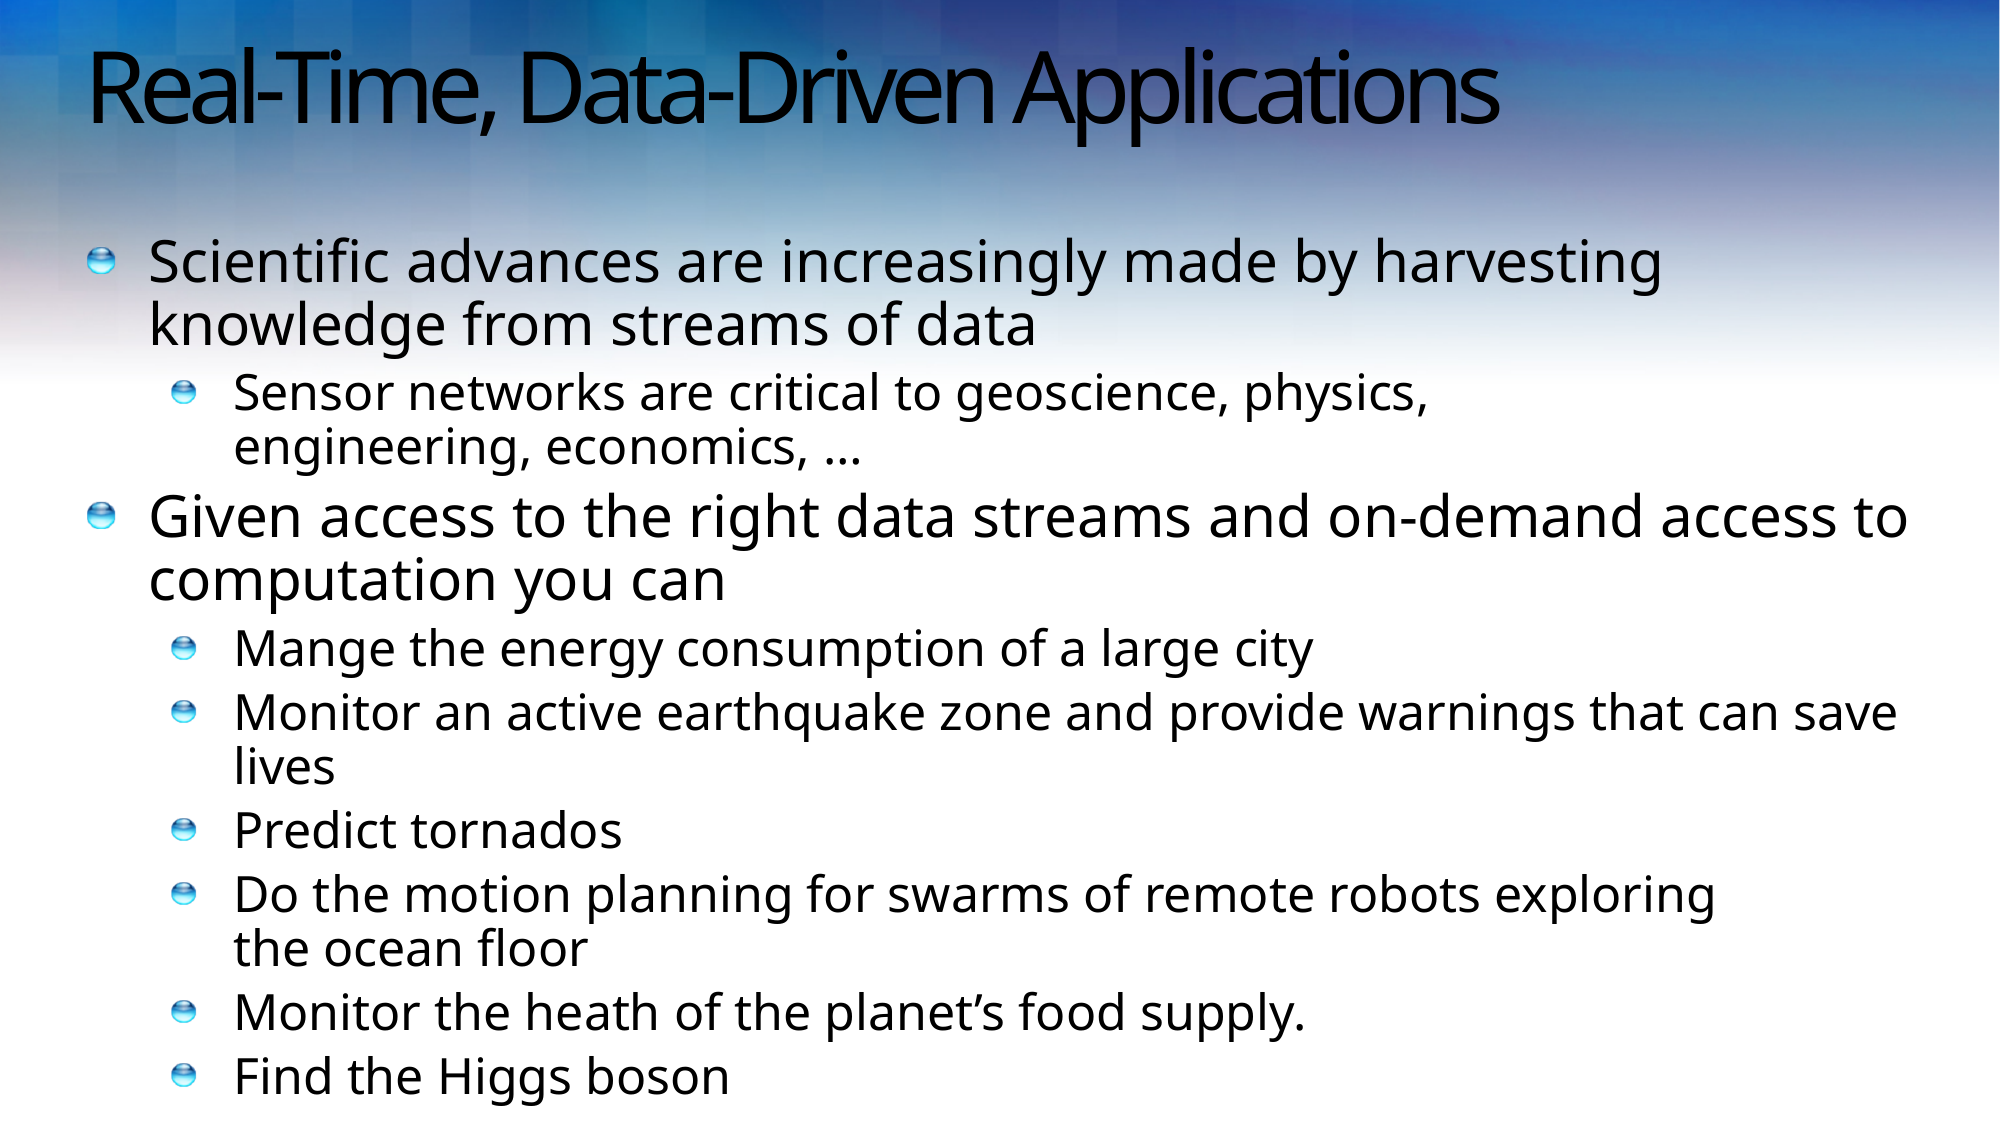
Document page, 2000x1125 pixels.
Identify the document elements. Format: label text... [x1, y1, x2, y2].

list Scientific advances are increasingly made by harvesting knowledge from streams of data Sensor networks are critical to geoscience, physics, engineering, economics, … Given access to the right data streams and on-demand access to computation you can Mange the energy consumption of a large city Monitor an active earthquake zone and provide warnings that can save lives Predict tornados Do the motion planning for swarms of remote robots exploring the ocean floor Monitor the heath of the planet’s food supply. Find the Higgs boson [83, 231, 1917, 1077]
picture [0, 0, 2000, 1125]
title Real-Time, Data-Driven Applications [84, 37, 1917, 147]
